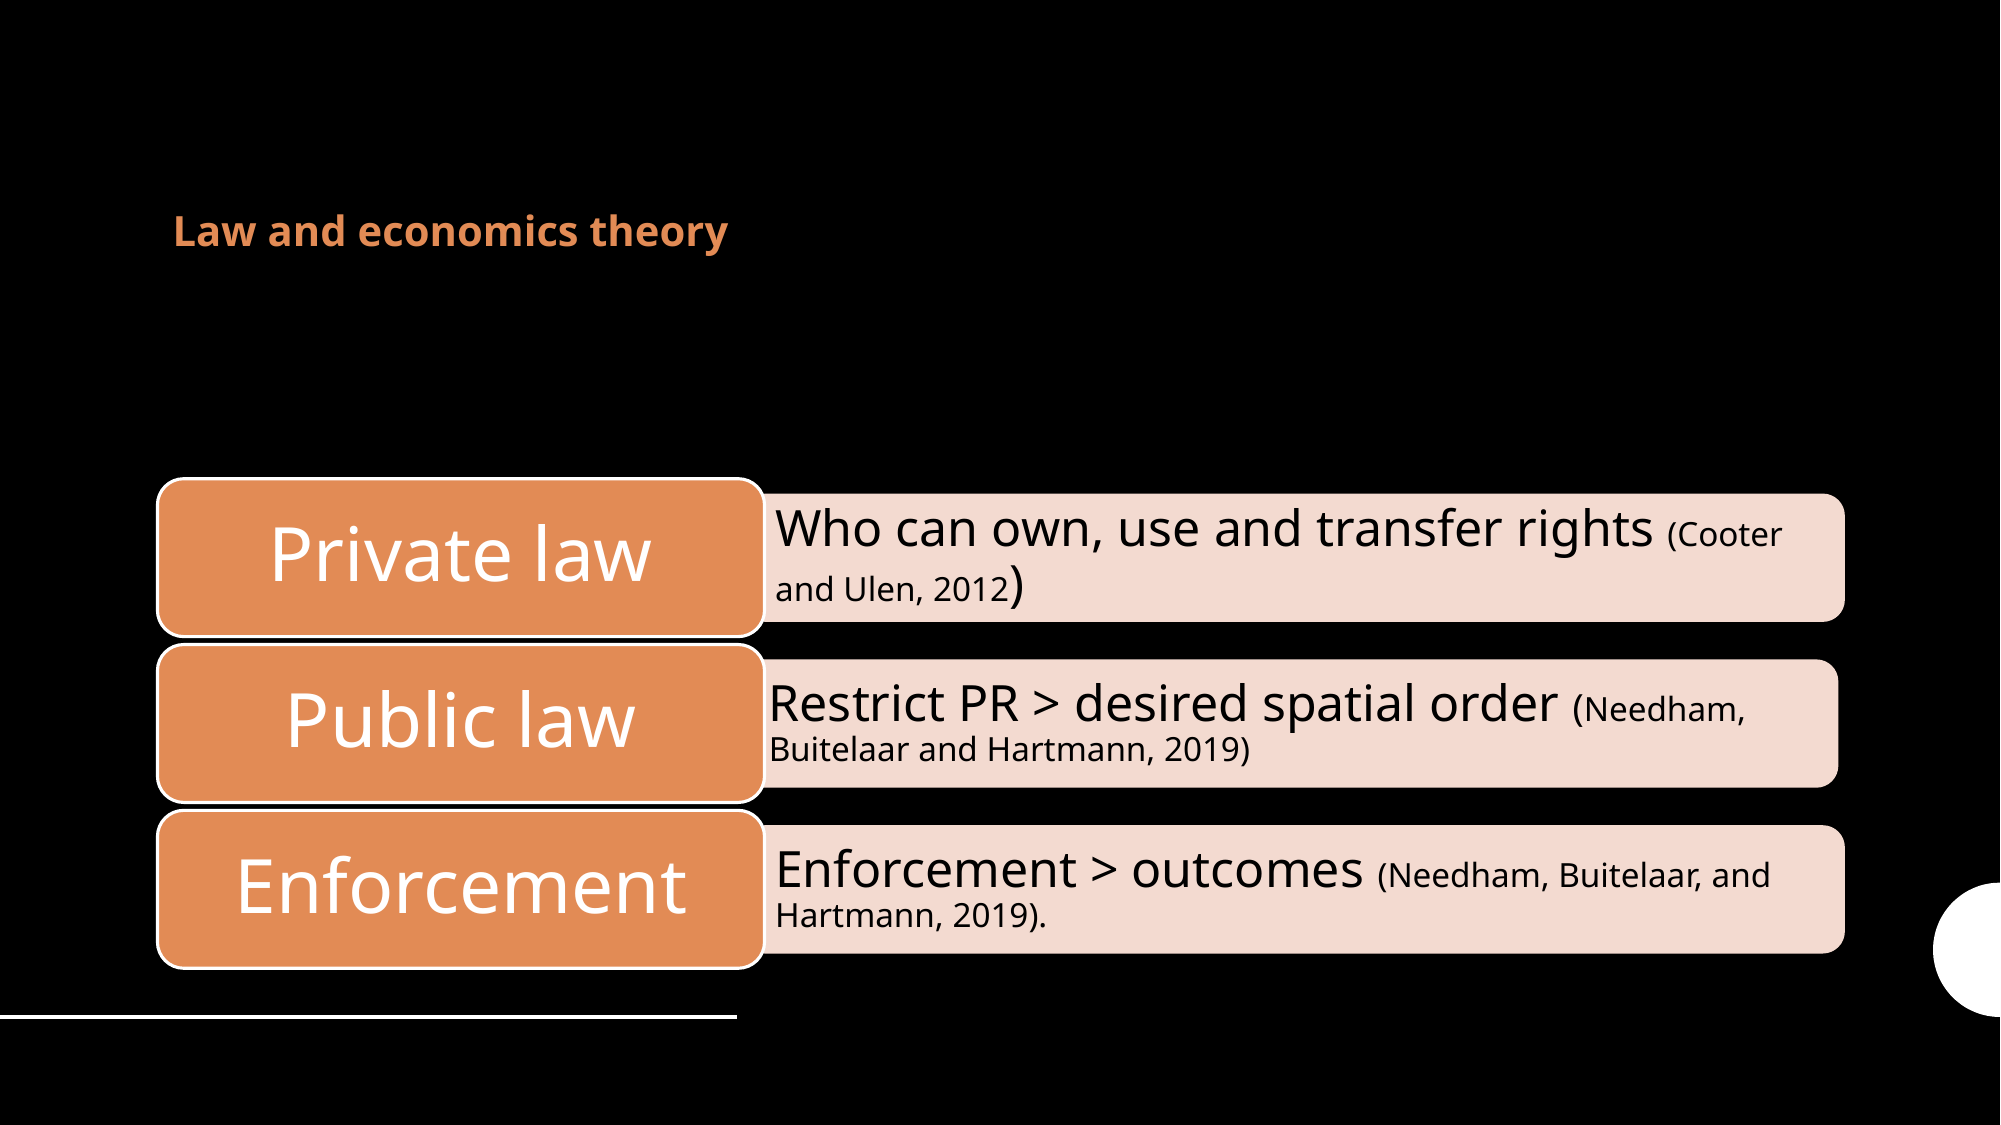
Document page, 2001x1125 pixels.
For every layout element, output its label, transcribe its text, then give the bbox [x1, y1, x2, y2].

text_box Public law [155, 642, 767, 805]
text_box Enforcement [155, 808, 767, 970]
text_box Restrict PR > desired spatial order (Needham, Buitelaar and Hartmann, 2019) [764, 659, 1839, 788]
text_box Enforcement > outcomes (Needham, Buitelaar, and Hartmann, 2019). [764, 825, 1845, 954]
title Law and economics theory [157, 60, 1921, 263]
text_box Private law [155, 477, 767, 639]
text_box Who can own, use and transfer rights (Cooter and Ulen, 2012) [764, 493, 1845, 622]
